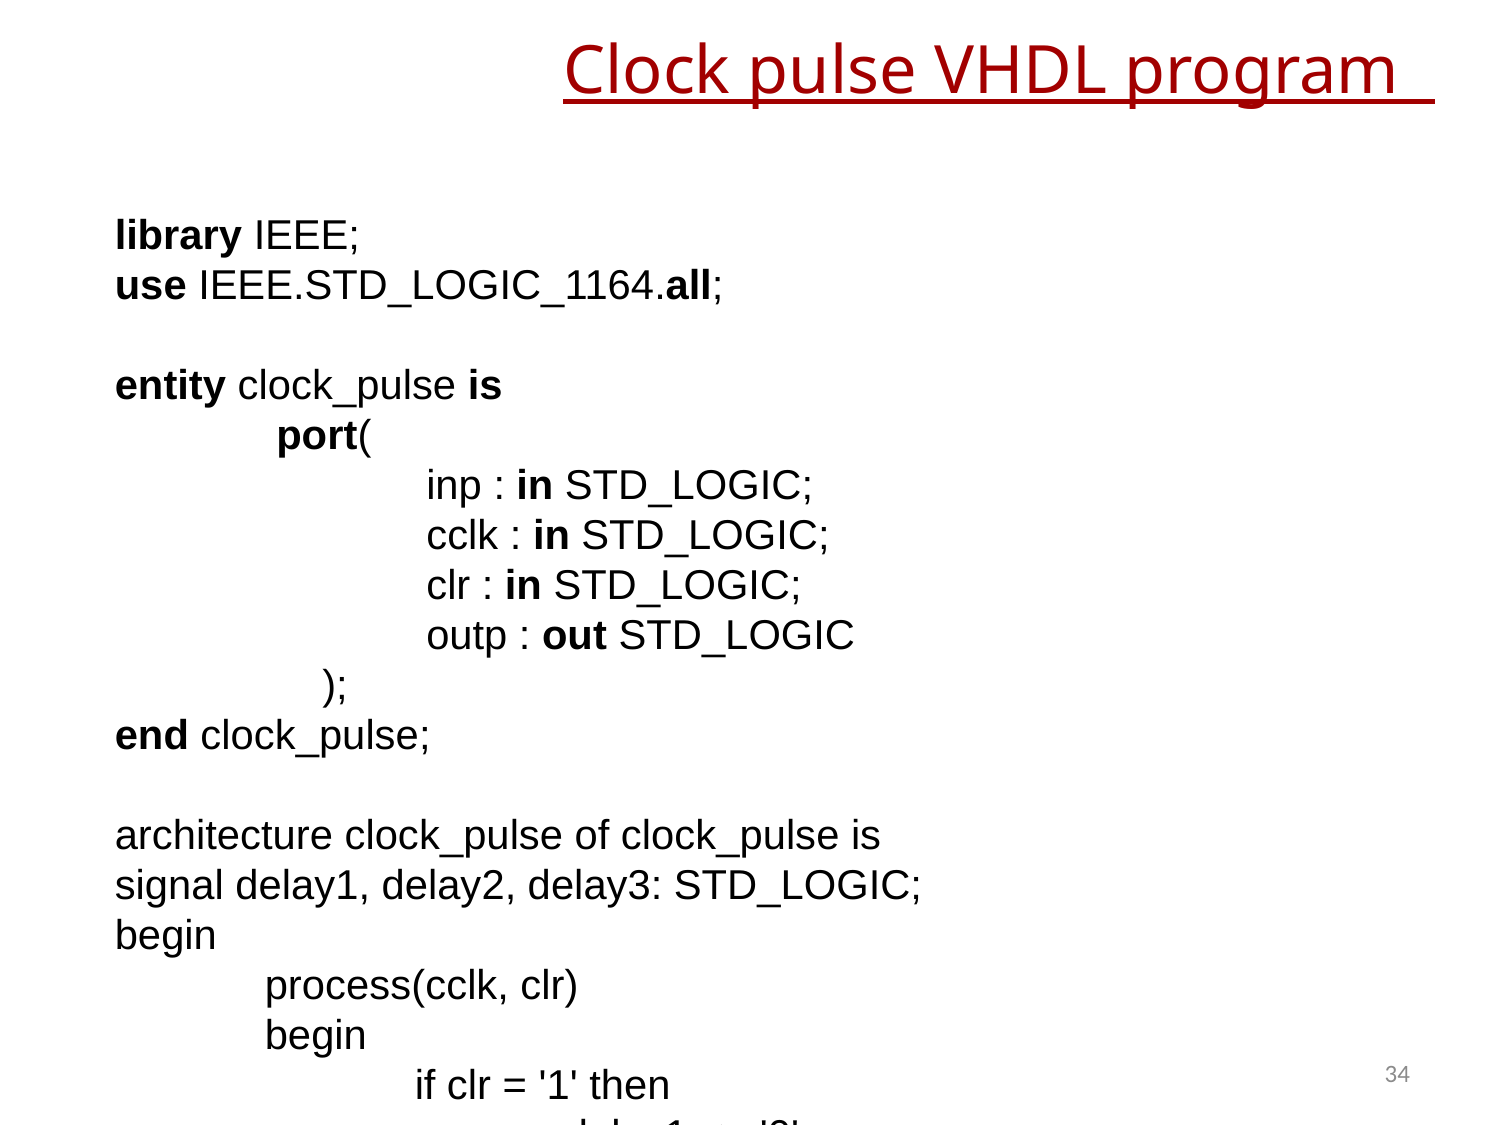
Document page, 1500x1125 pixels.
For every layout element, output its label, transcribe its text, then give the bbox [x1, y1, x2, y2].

text_box library IEEE; use IEEE.STD_LOGIC_1164.all; entity clock_pulse is port( inp : in STD_LOGIC; cclk : in STD_LOGIC; clr : in STD_LOGIC; outp : out STD_LOGIC ); end clock_pulse; architecture clock_pulse of clock_pulse is signal delay1, delay2, delay3: STD_LOGIC; begin process(cclk, clr) begin if clr = '1' then delay1 <= '0'; delay2 <= '0'; delay3 <= '0'; elsif cclk'event and cclk = '1' then delay1 <= inp; delay2 <= delay1; delay3 <= delay2; end if; end process; outp <= delay1 and delay2 and not delay3; end clock_pulse; [99, 200, 1425, 1125]
text_box Clock pulse VHDL program [53, 19, 1450, 125]
